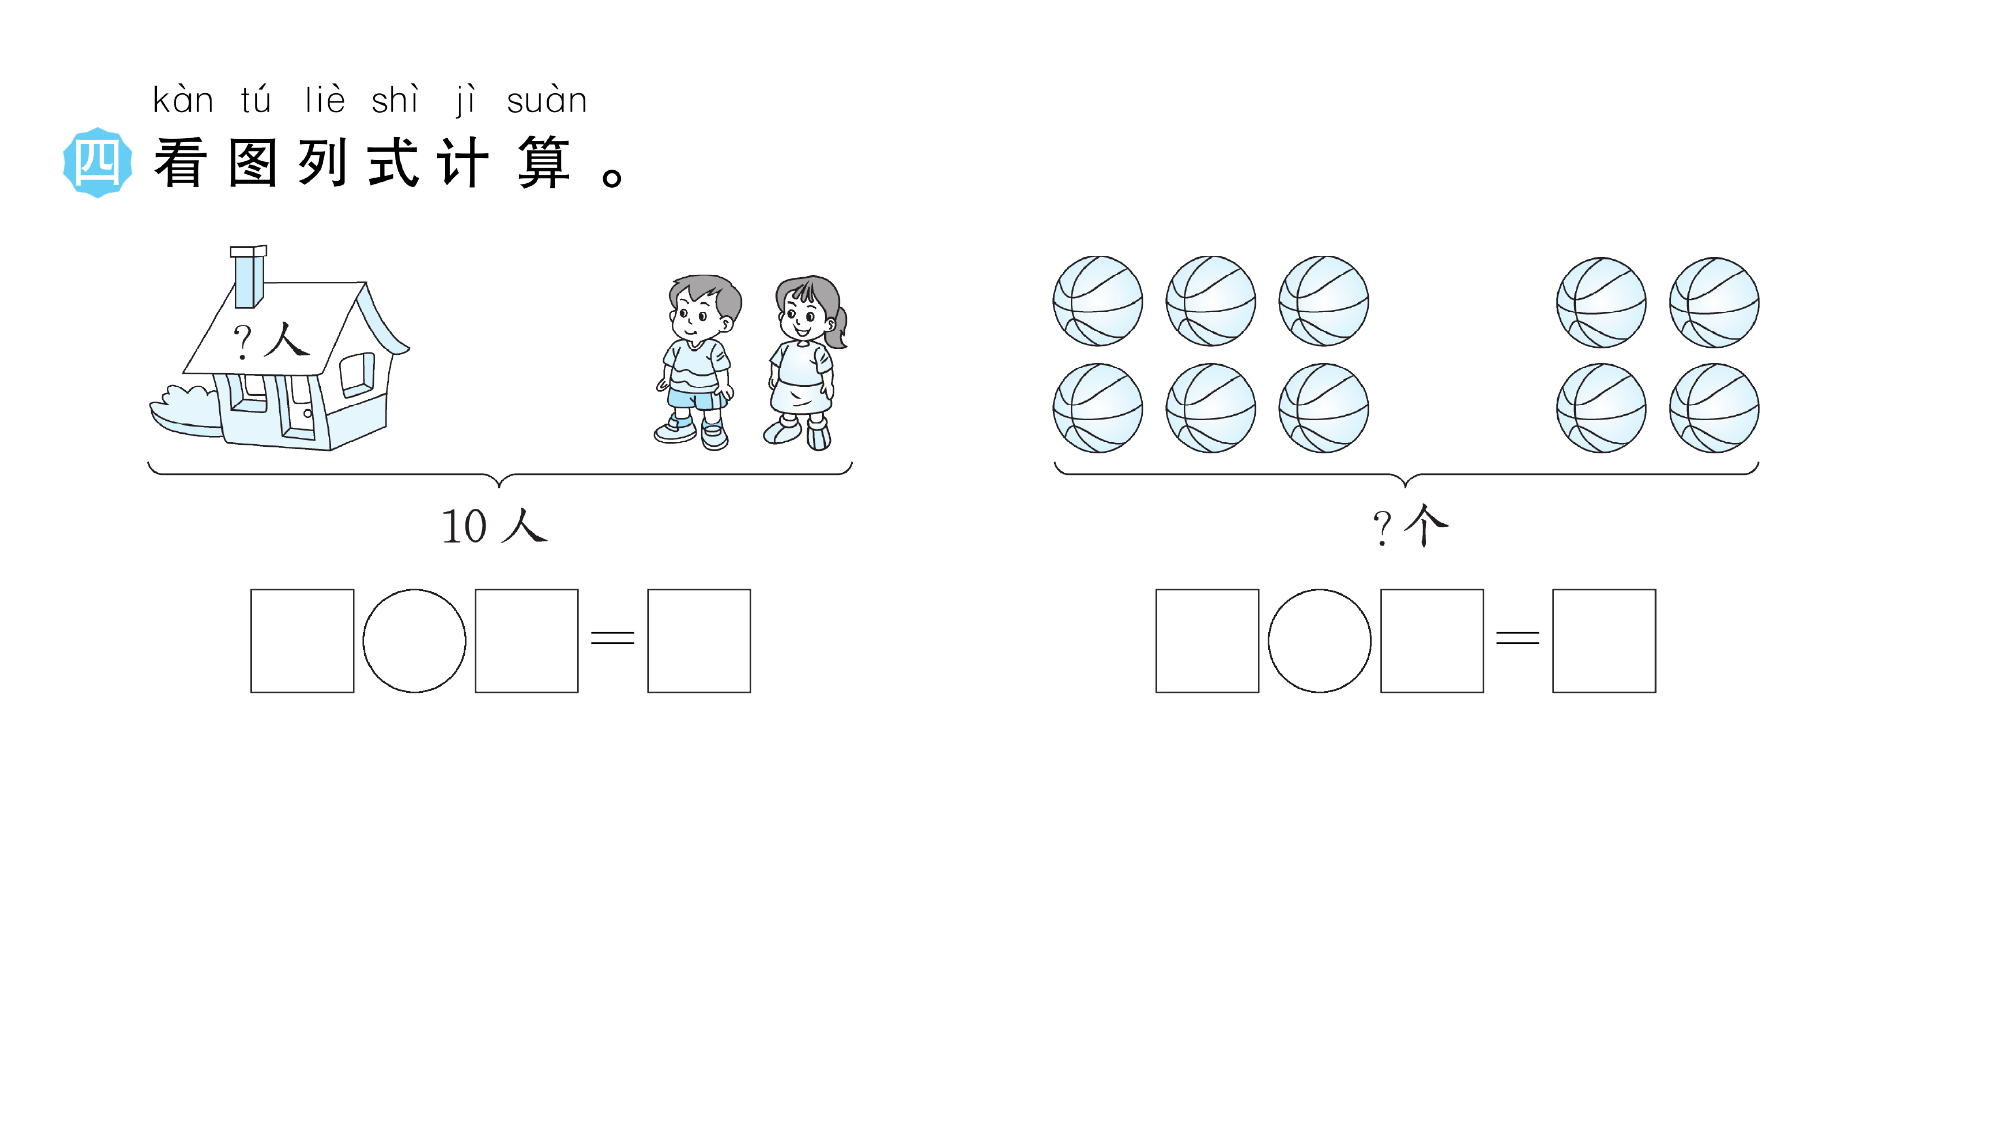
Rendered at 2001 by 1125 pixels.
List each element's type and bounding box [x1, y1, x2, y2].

picture [58, 58, 1949, 718]
